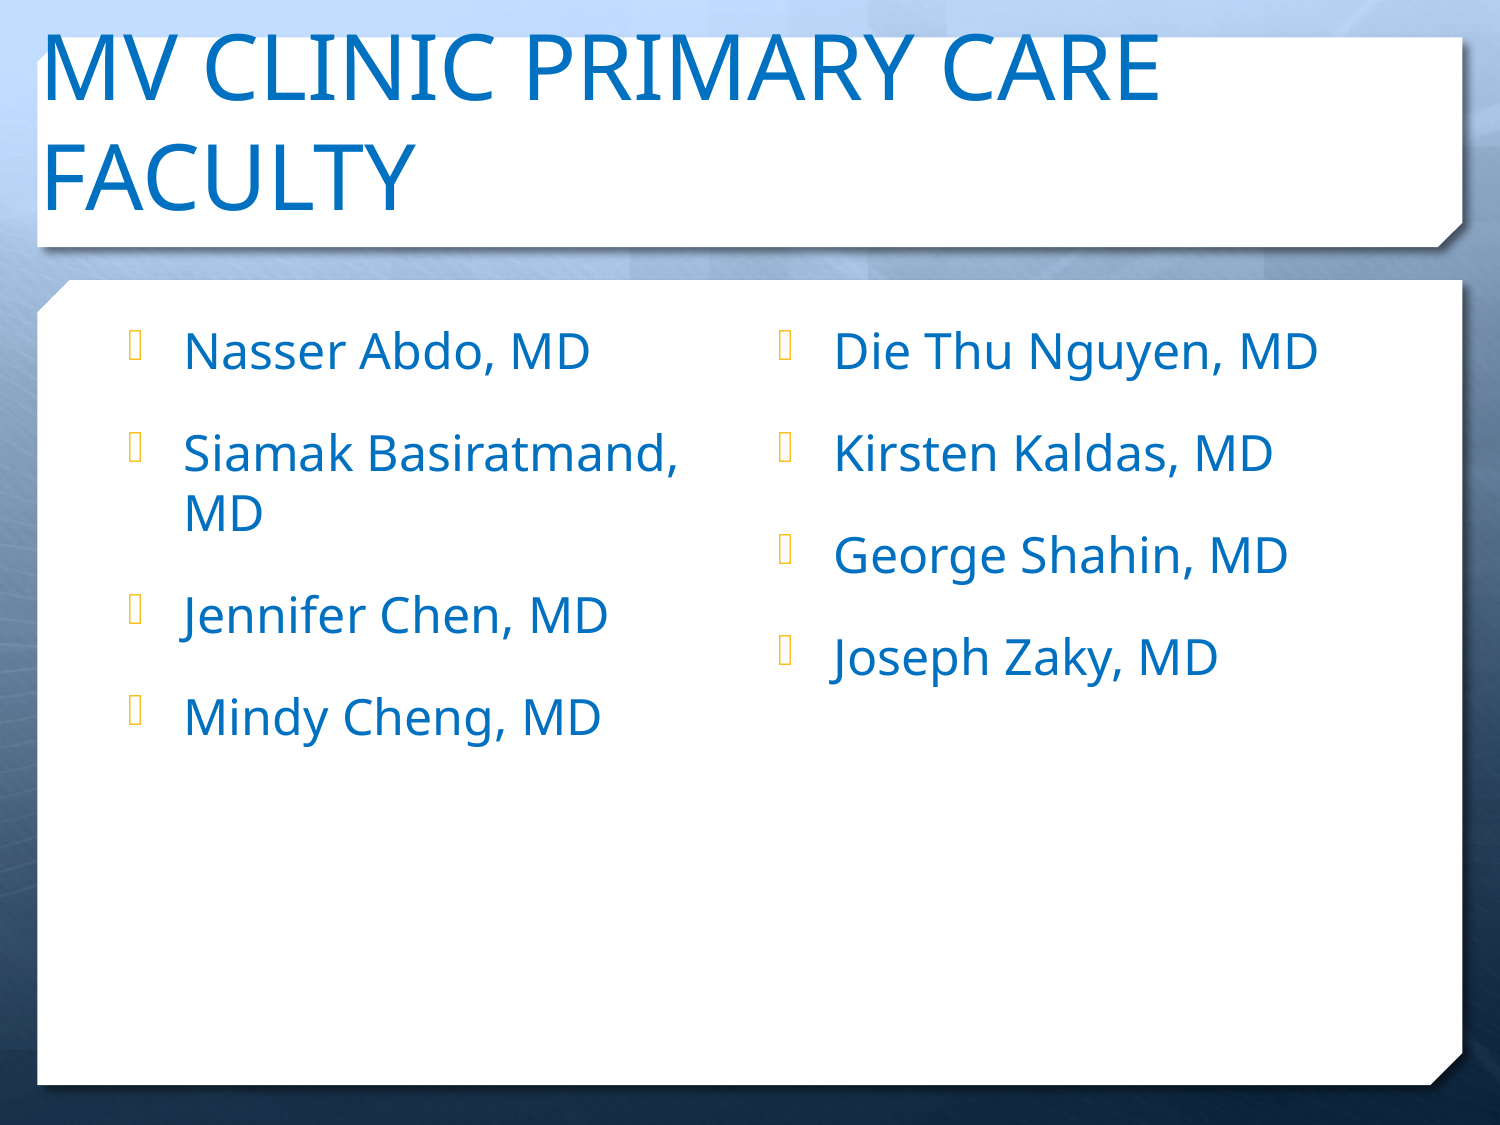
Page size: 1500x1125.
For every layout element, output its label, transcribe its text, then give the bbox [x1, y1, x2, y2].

list Die Thu Nguyen, MD Kirsten Kaldas, MD George Shahin, MD Joseph Zaky, MD [762, 312, 1363, 840]
title MV CLINIC PRIMARY CARE FACULTY [24, 48, 1463, 236]
list Nasser Abdo, MD Siamak Basiratmand, MD Jennifer Chen, MD Mindy Cheng, MD [112, 312, 725, 840]
